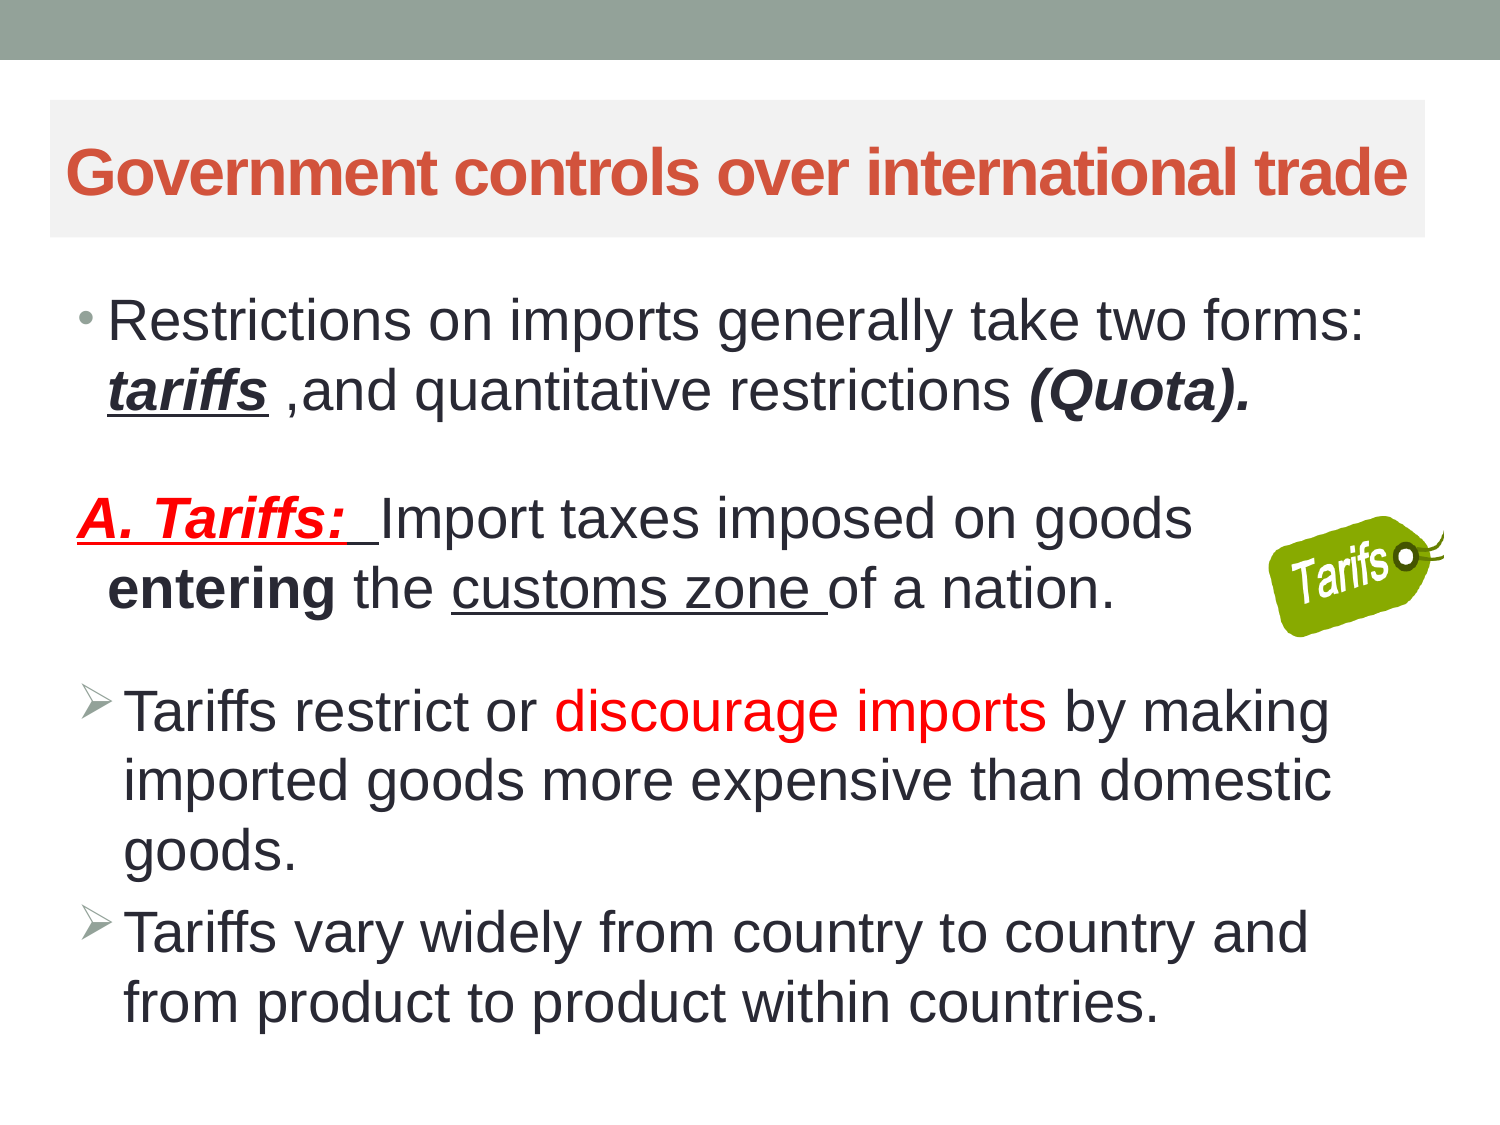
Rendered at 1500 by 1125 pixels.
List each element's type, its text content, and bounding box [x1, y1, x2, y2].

picture [1264, 504, 1444, 641]
list Restrictions on imports generally take two forms: tariffs ,and quantitative restrictions (Quota). A. Tariffs: Import taxes imposed on goods entering the customs zone of a nation. Tariffs restrict or discourage imports by making imported goods more expensive than domestic goods. Tariffs vary widely from country to country and from product to product within countries. [62, 275, 1425, 1063]
title Government controls over international trade [50, 99, 1425, 238]
